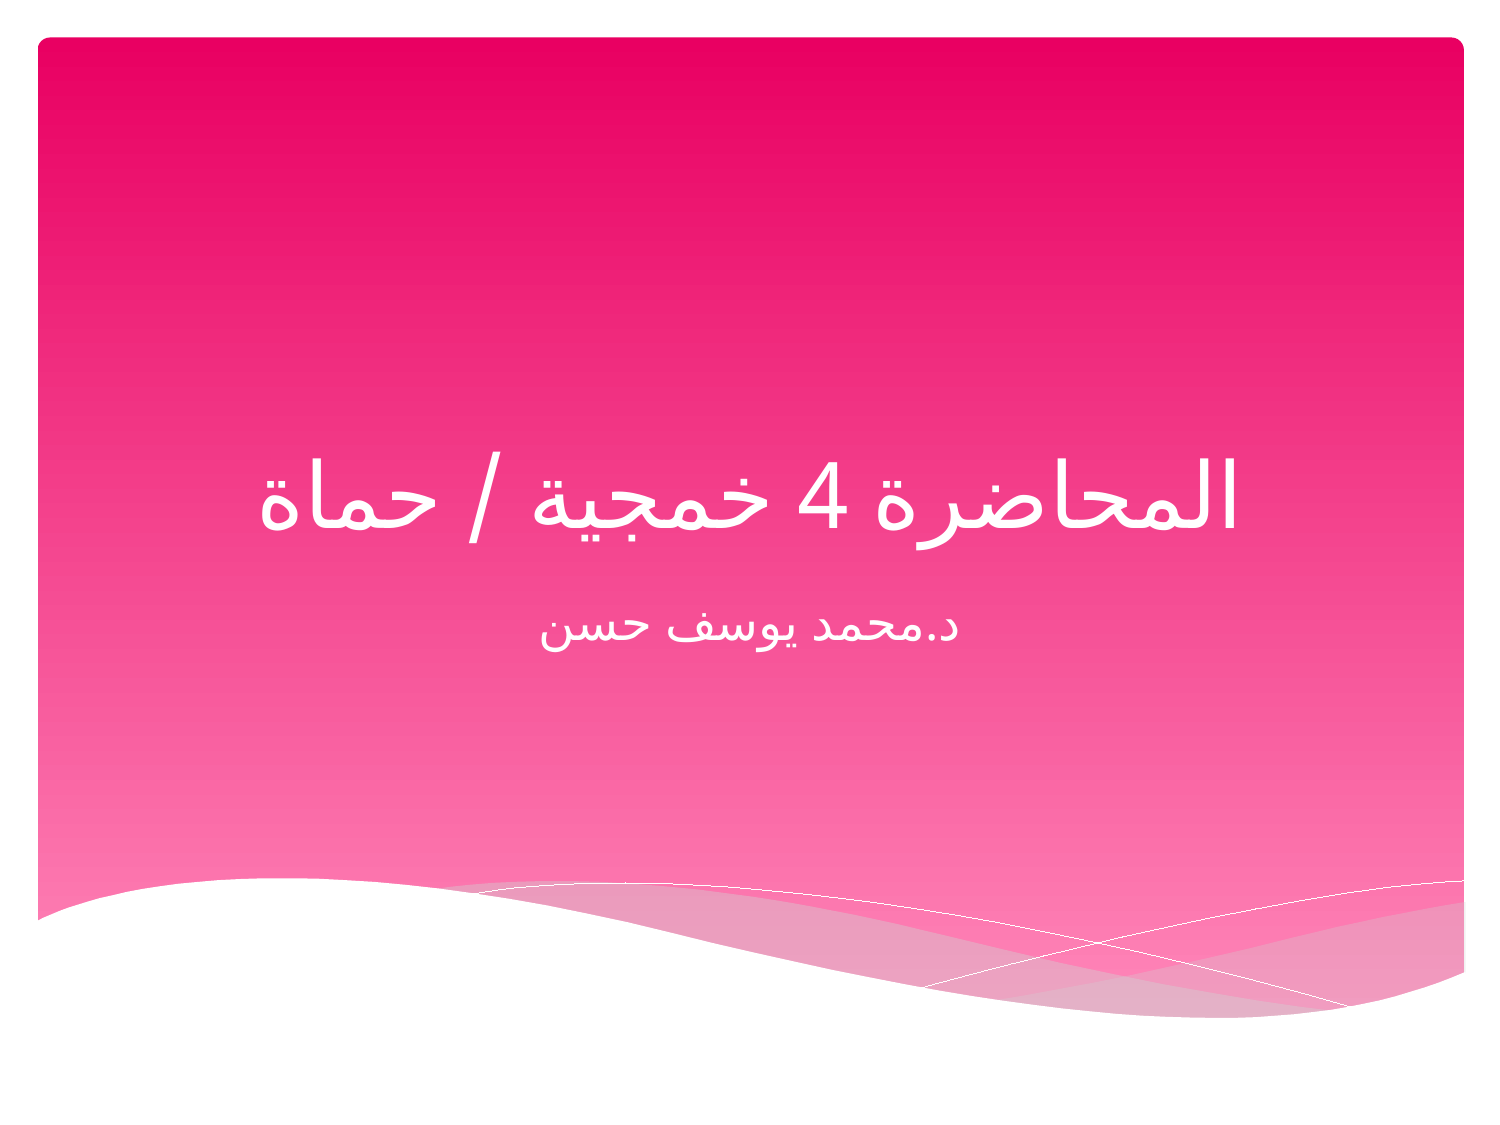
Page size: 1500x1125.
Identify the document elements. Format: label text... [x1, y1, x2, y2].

title المحاضرة 4 خمجية / حماة [112, 262, 1388, 555]
subtitle د.محمد يوسف حسن [225, 583, 1275, 825]
